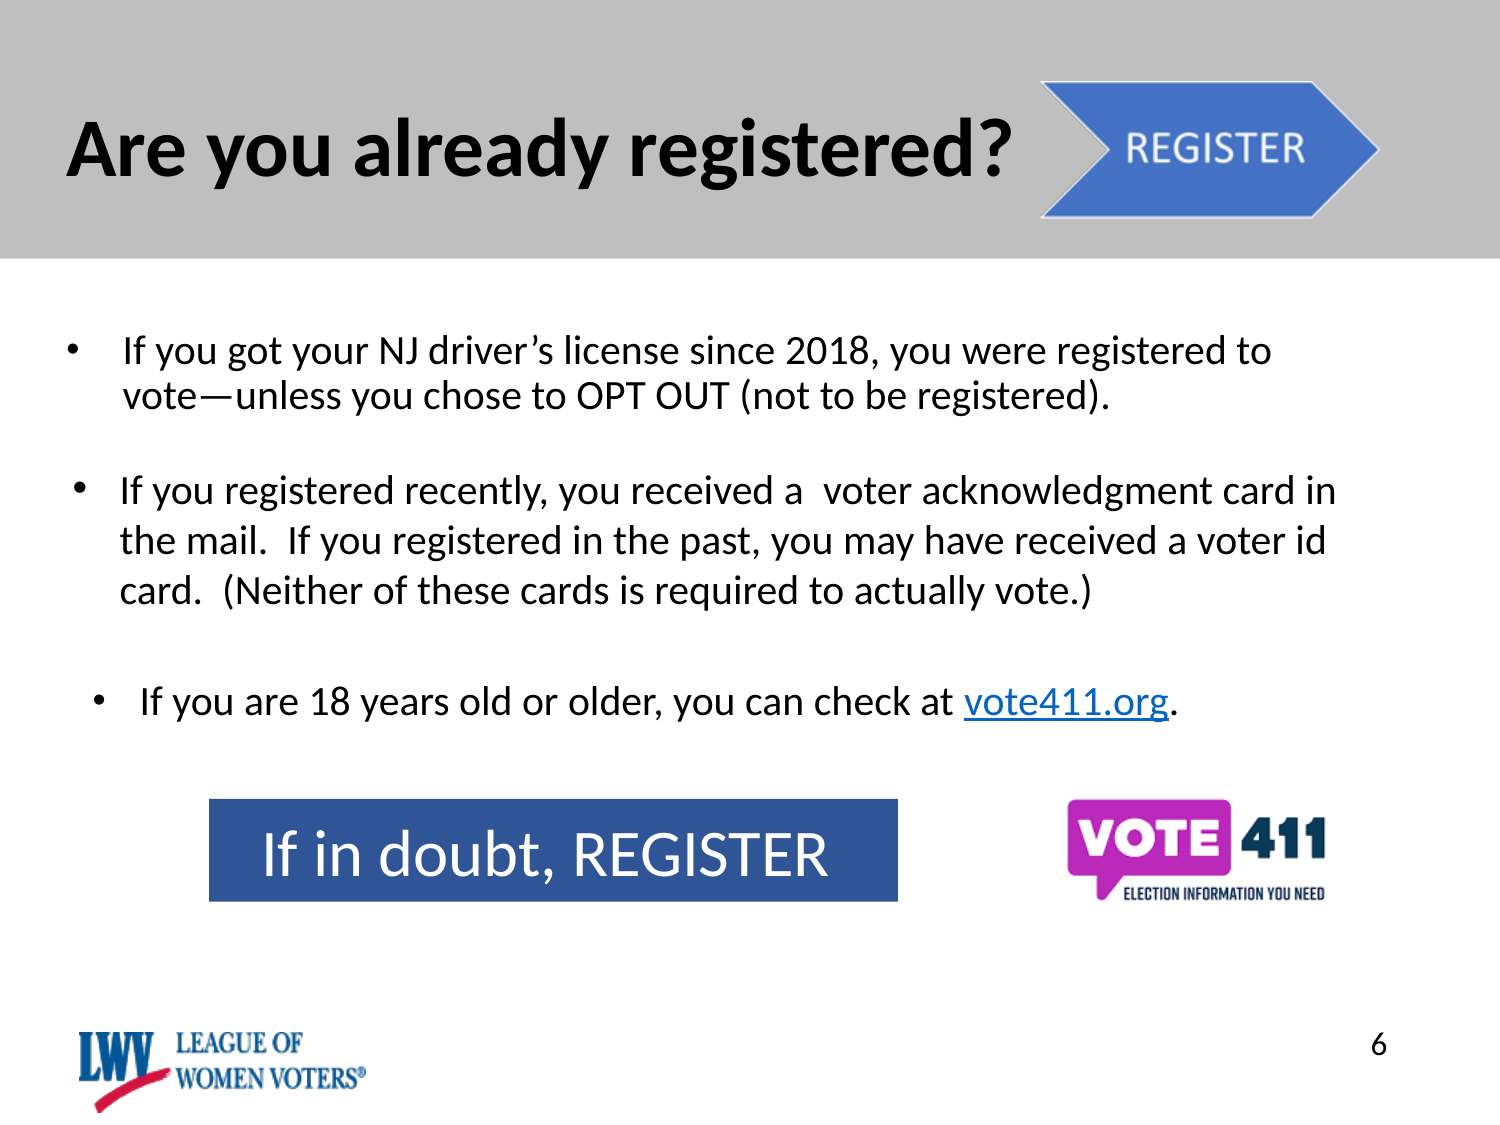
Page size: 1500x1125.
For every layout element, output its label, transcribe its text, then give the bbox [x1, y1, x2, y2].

text_box If you got your NJ driver’s license since 2018, you were registered to vote—unless you chose to OPT OUT (not to be registered). [51, 321, 1362, 454]
text_box 6 [1164, 1014, 1403, 1070]
text_box If you registered recently, you received a voter acknowledgment card in the mail. If you registered in the past, you may have received a voter id card. (Neither of these cards is required to actually vote.) [57, 455, 1362, 620]
picture [79, 1032, 366, 1113]
picture [990, 742, 1403, 958]
text_box If you are 18 years old or older, you can check at vote411.org. [77, 672, 1333, 774]
text_box Are you already registered? [51, 41, 1500, 259]
picture [1038, 81, 1382, 219]
text_box If in doubt, REGISTER [208, 798, 899, 903]
text_box [0, 0, 1500, 260]
